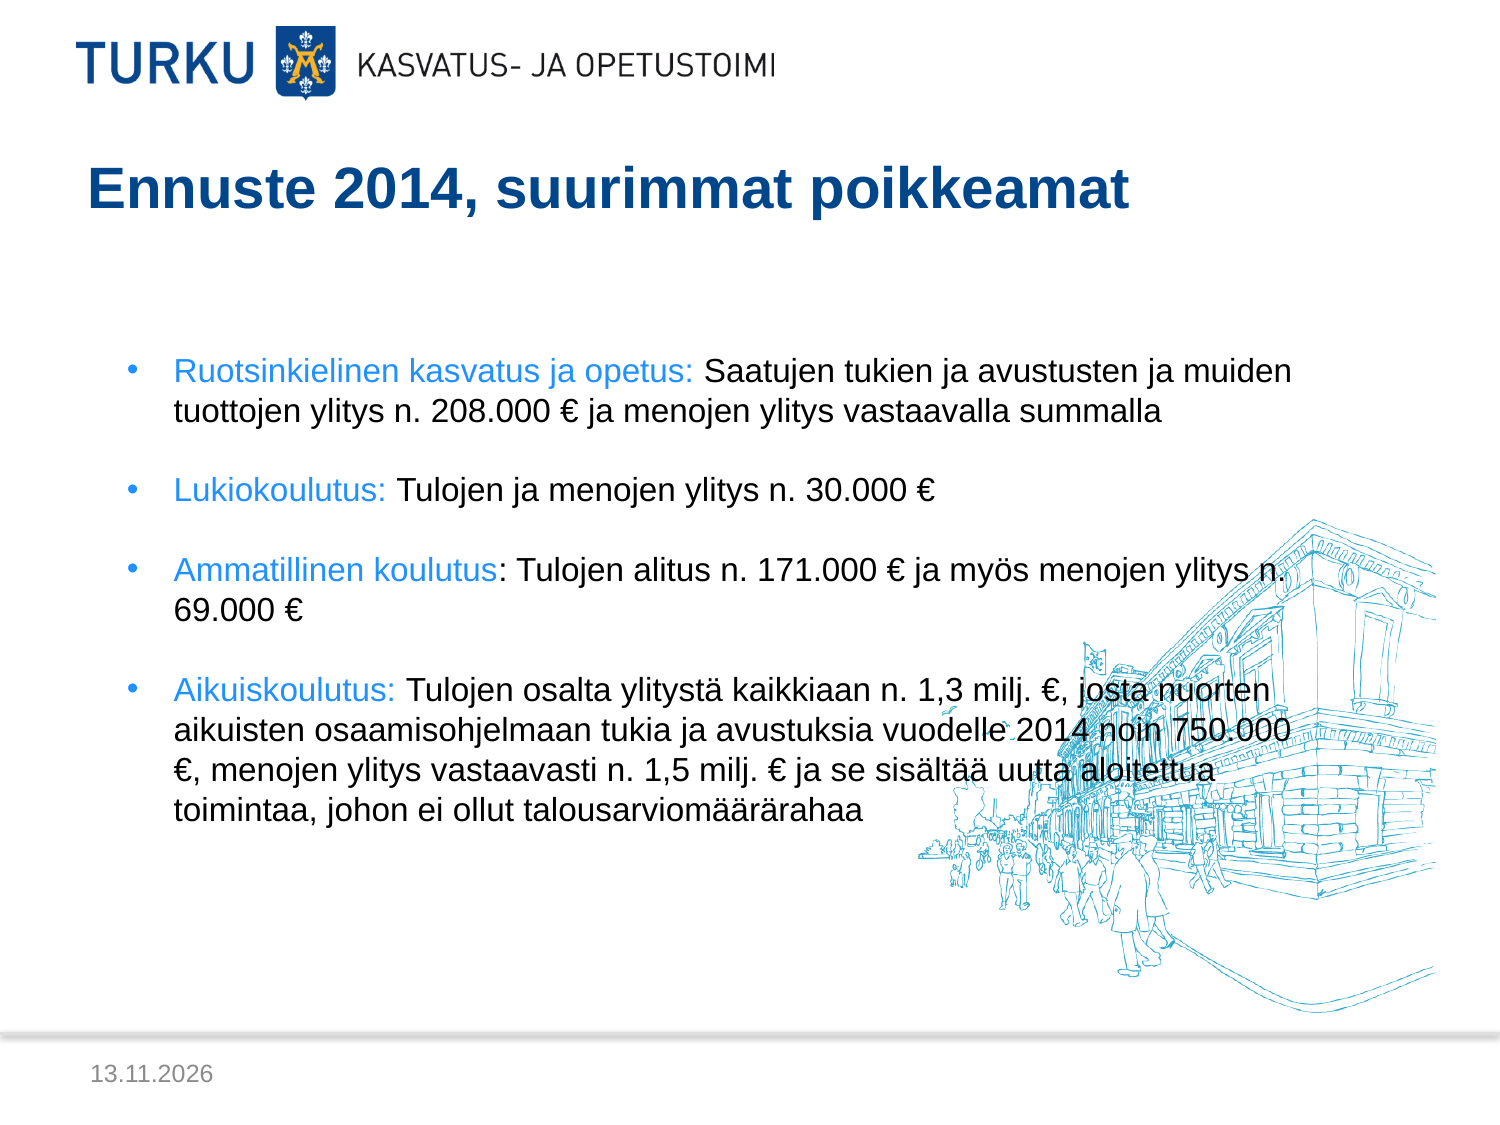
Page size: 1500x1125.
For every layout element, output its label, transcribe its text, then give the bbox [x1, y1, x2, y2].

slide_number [75, 1042, 425, 1103]
text_box Ruotsinkielinen kasvatus ja opetus: Saatujen tukien ja avustusten ja muiden tuottojen ylitys n. 208.000 € ja menojen ylitys vastaavalla summalla Lukiokoulutus: Tulojen ja menojen ylitys n. 30.000 € Ammatillinen koulutus: Tulojen alitus n. 171.000 € ja myös menojen ylitys n. 69.000 € Aikuiskoulutus: Tulojen osalta ylitystä kaikkiaan n. 1,3 milj. €, josta nuorten aikuisten osaamisohjelmaan tukia ja avustuksia vuodelle 2014 noin 750.000 €, menojen ylitys vastaavasti n. 1,5 milj. € ja se sisältää uutta aloitettua toimintaa, johon ei ollut talousarviomäärärahaa [112, 231, 1329, 836]
picture [76, 26, 774, 101]
picture [608, 462, 1436, 1032]
title Ennuste 2014, suurimmat poikkeamat [87, 125, 1364, 220]
